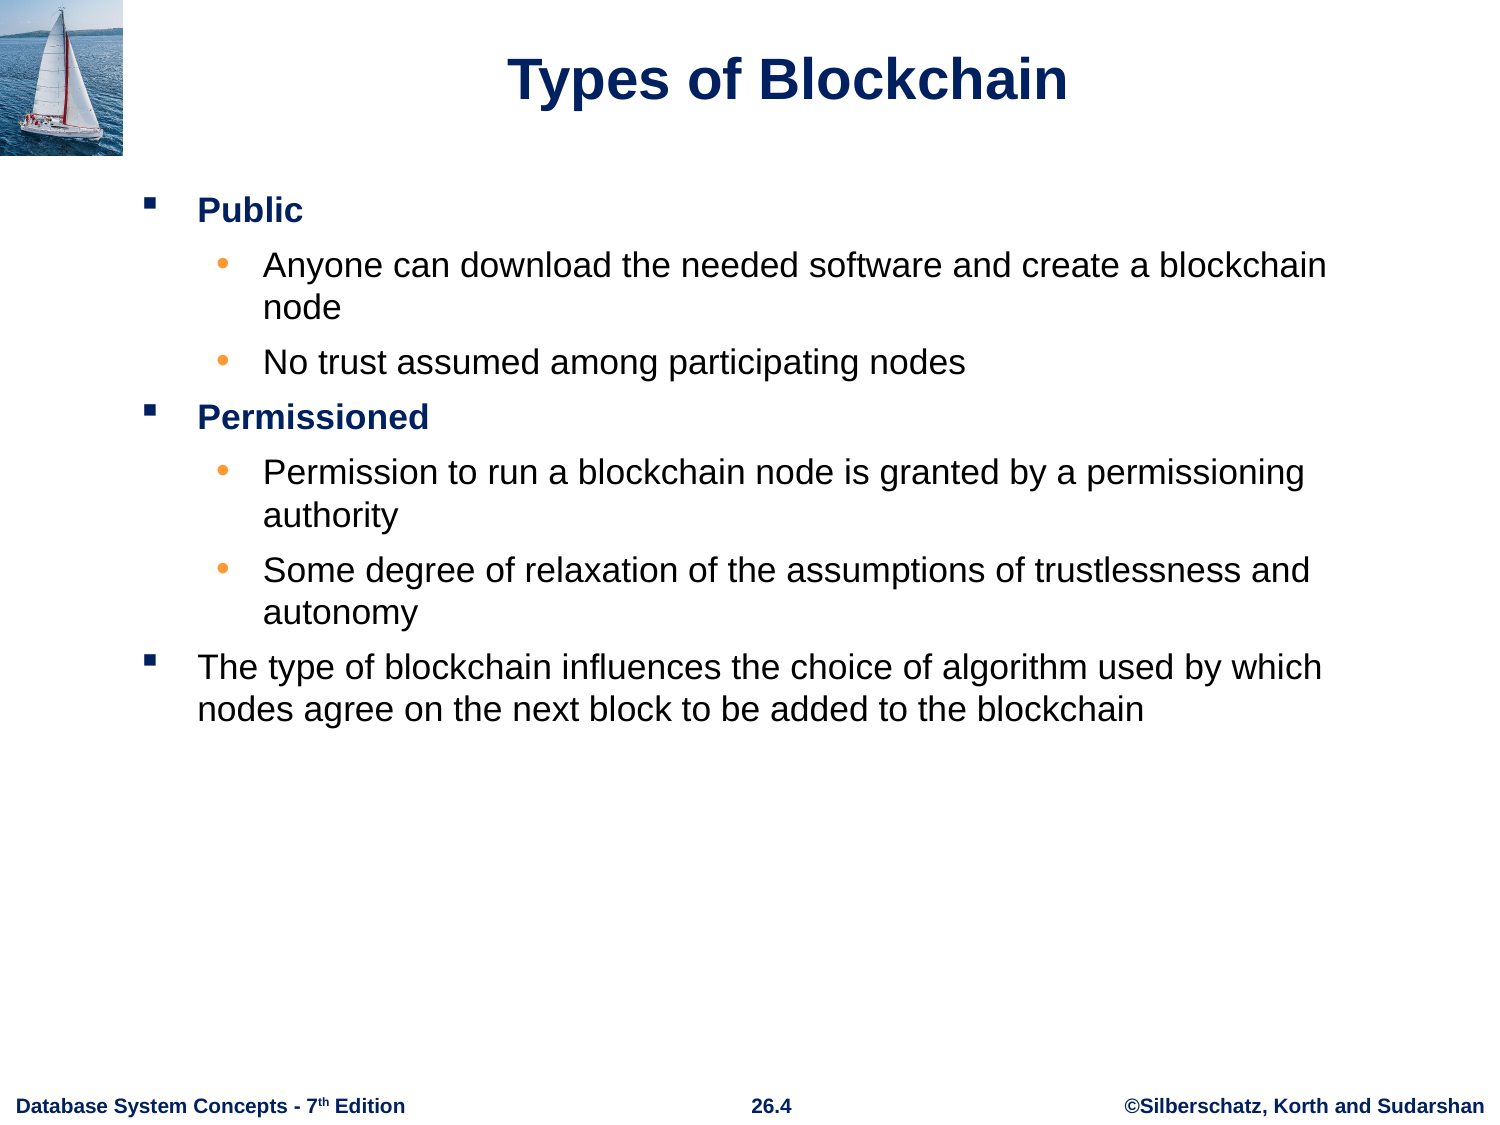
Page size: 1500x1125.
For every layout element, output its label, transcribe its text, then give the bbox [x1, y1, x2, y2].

picture [0, 0, 123, 156]
list Public Anyone can download the needed software and create a blockchain node No trust assumed among participating nodes Permissioned Permission to run a blockchain node is granted by a permissioning authority Some degree of relaxation of the assumptions of trustlessness and autonomy The type of blockchain influences the choice of algorithm used by which nodes agree on the next block to be added to the blockchain [126, 179, 1391, 984]
title Types of Blockchain [125, 18, 1452, 120]
